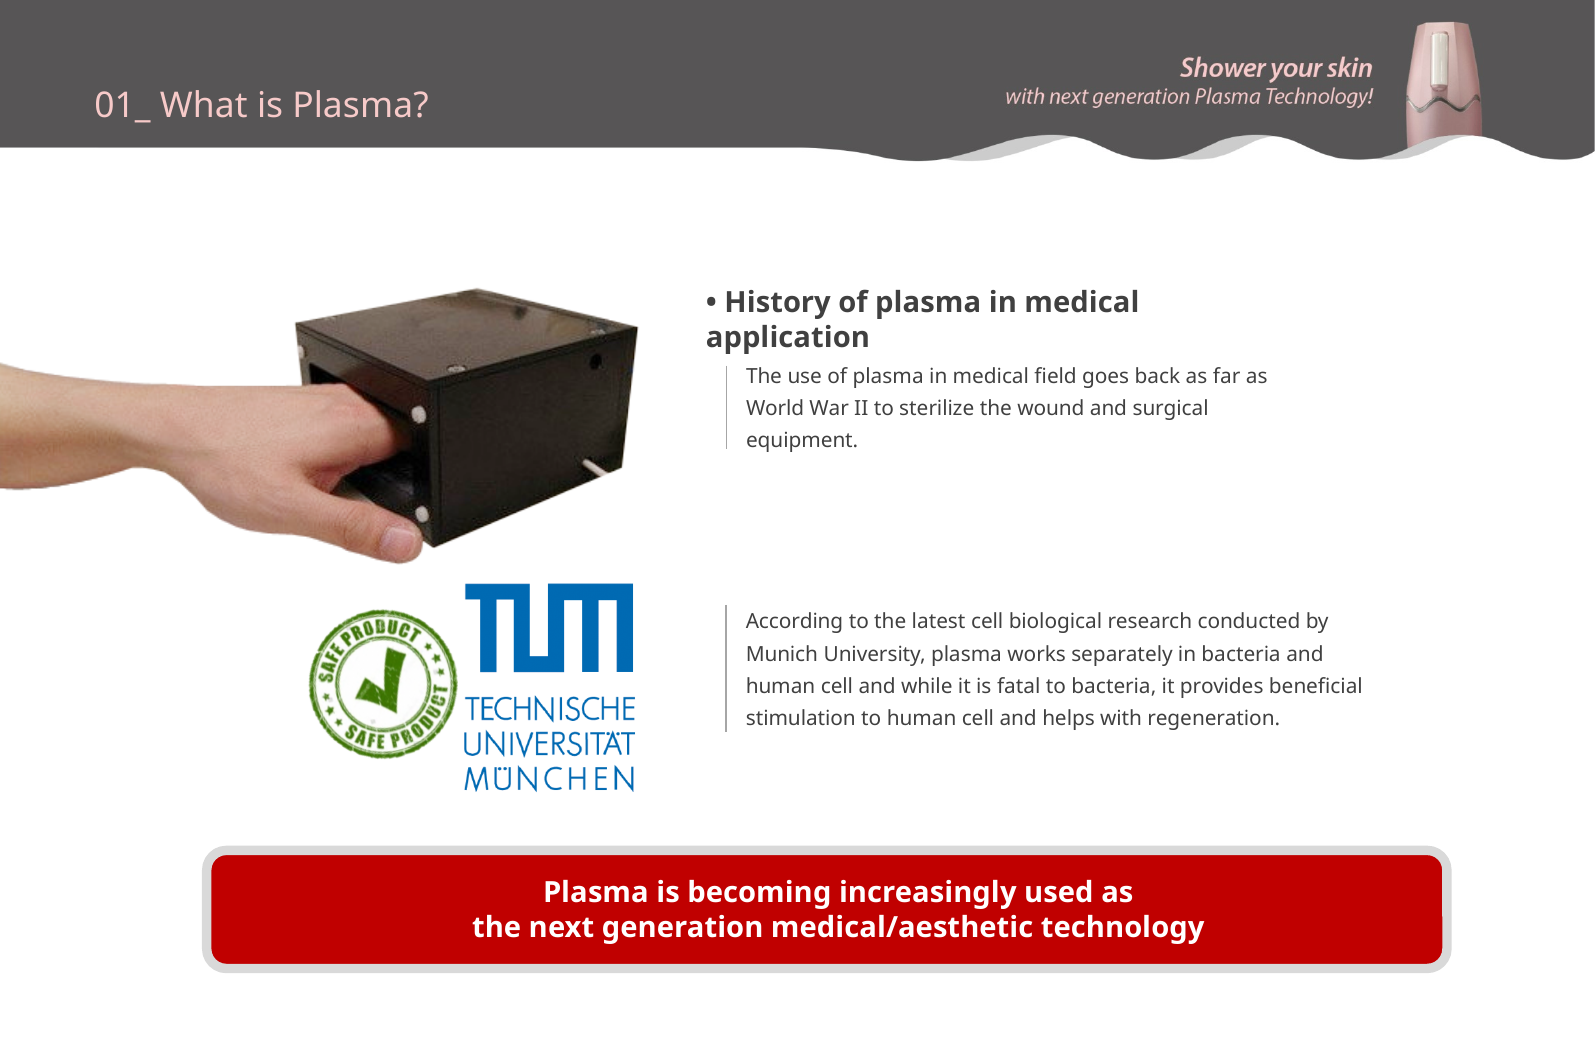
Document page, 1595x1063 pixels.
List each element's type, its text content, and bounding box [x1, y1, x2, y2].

text_box [204, 848, 1450, 971]
text_box • History of plasma in medical application [775, 275, 1318, 361]
text_box 01_ What is Plasma? [79, 74, 514, 132]
text_box The use of plasma in medical field goes back as far as World War II to sterilize the wound and surgical equipment. [775, 347, 1298, 460]
text_box According to the latest cell biological research conducted by Munich University, plasma works separately in bacteria and human cell and while it is fatal to bacteria, it provides beneficial stimulation to human cell and helps with regeneration. [731, 592, 1400, 738]
picture [0, 0, 1595, 1063]
